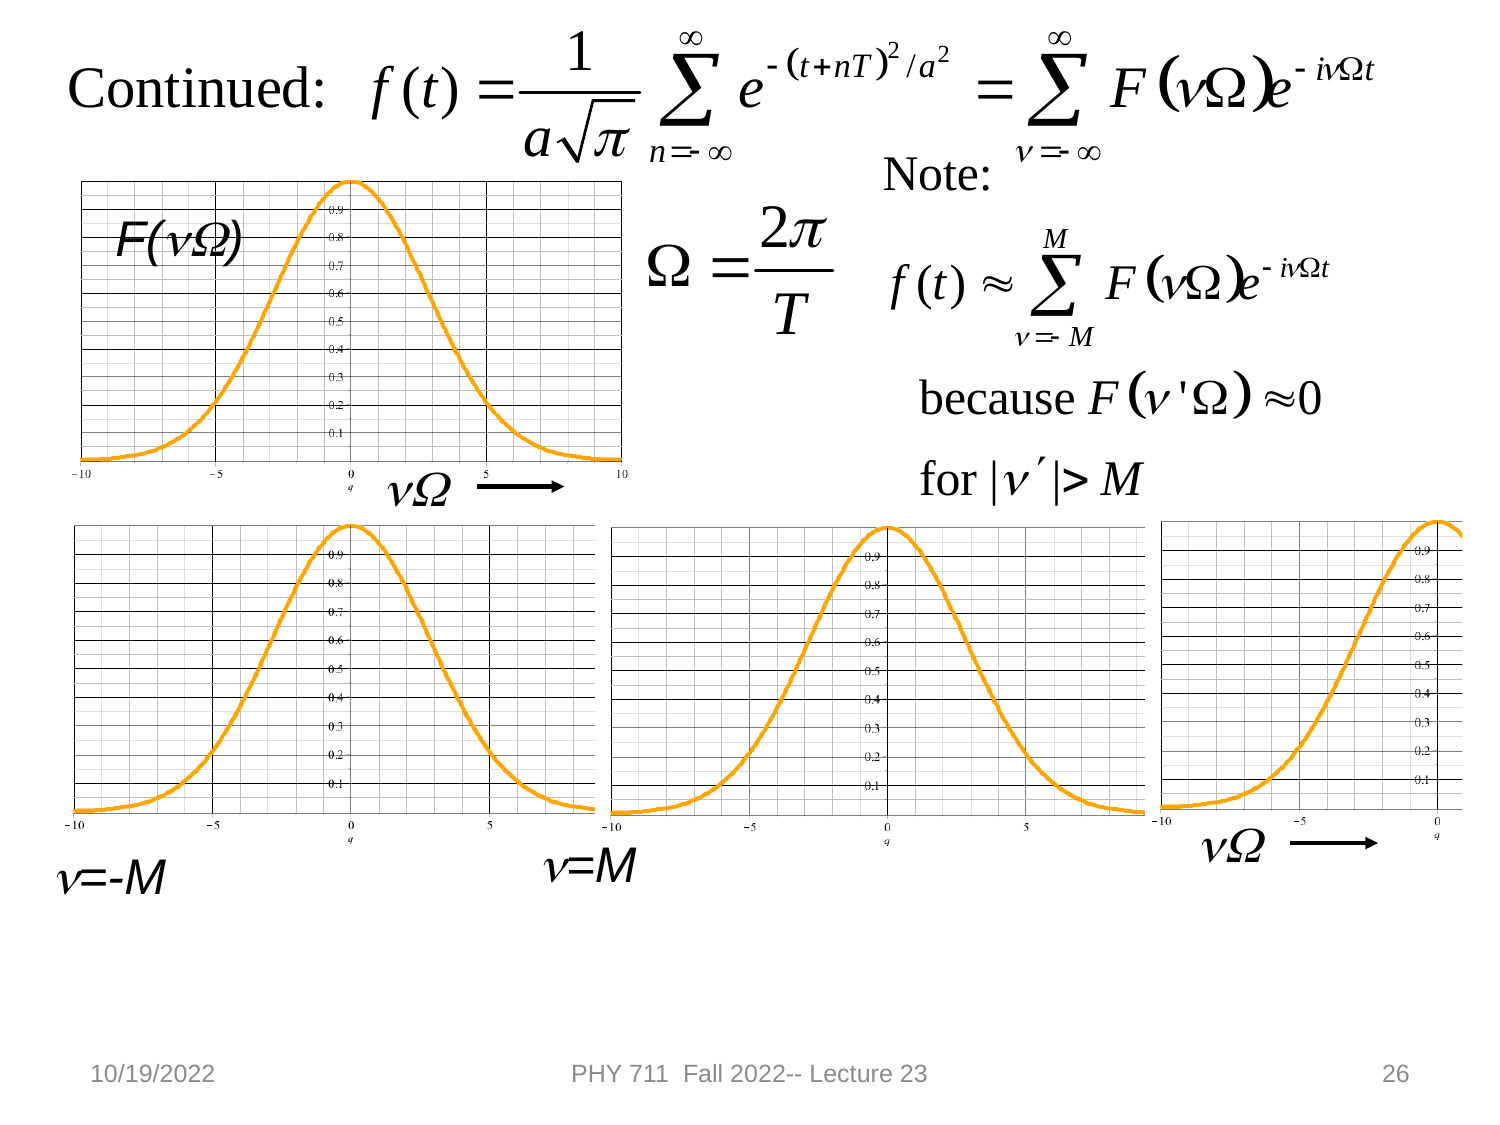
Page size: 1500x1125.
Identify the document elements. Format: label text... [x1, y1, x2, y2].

footer PHY 711 Fall 2022-- Lecture 23 [512, 1042, 988, 1103]
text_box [62, 12, 1383, 173]
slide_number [75, 1042, 425, 1103]
slide_number 26 [1074, 1042, 1425, 1103]
picture [65, 172, 632, 496]
text_box n=-M [37, 837, 225, 913]
text_box nW [1182, 853, 1399, 880]
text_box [640, 189, 841, 345]
text_box nW [368, 504, 585, 515]
picture [58, 512, 1463, 851]
text_box n=M [525, 856, 713, 900]
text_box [875, 149, 1342, 513]
